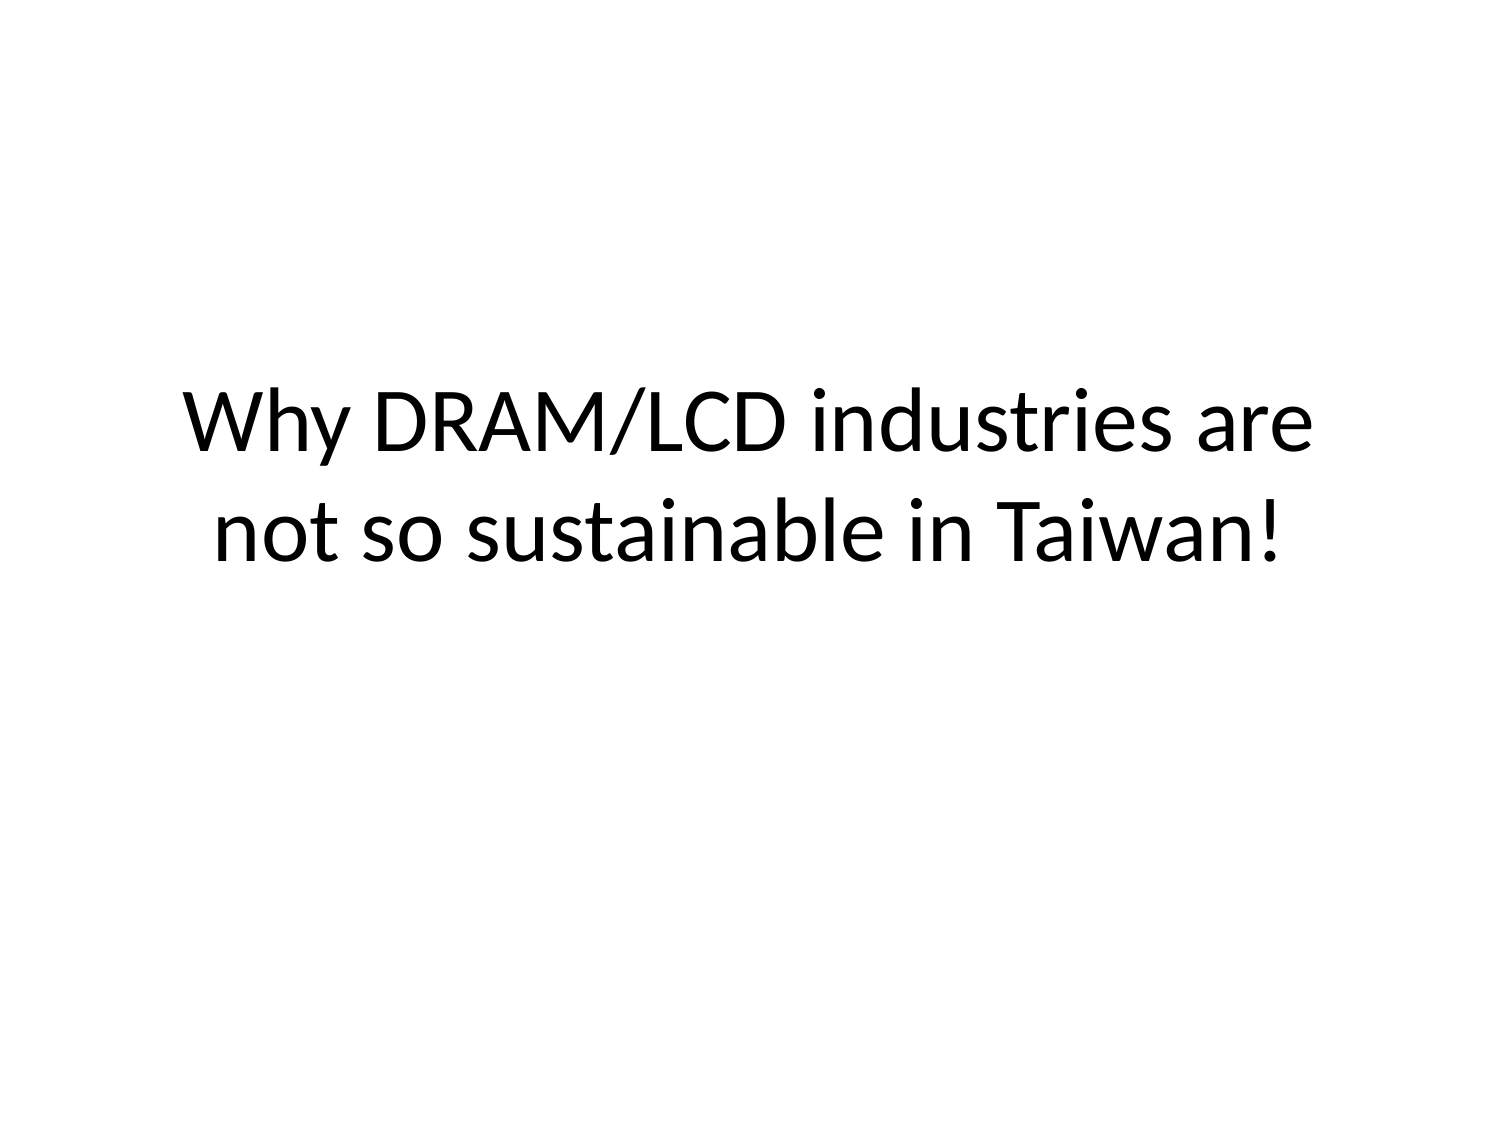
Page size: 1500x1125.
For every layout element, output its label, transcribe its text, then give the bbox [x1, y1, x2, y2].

title Why DRAM/LCD industries are not so sustainable in Taiwan! [112, 349, 1388, 591]
